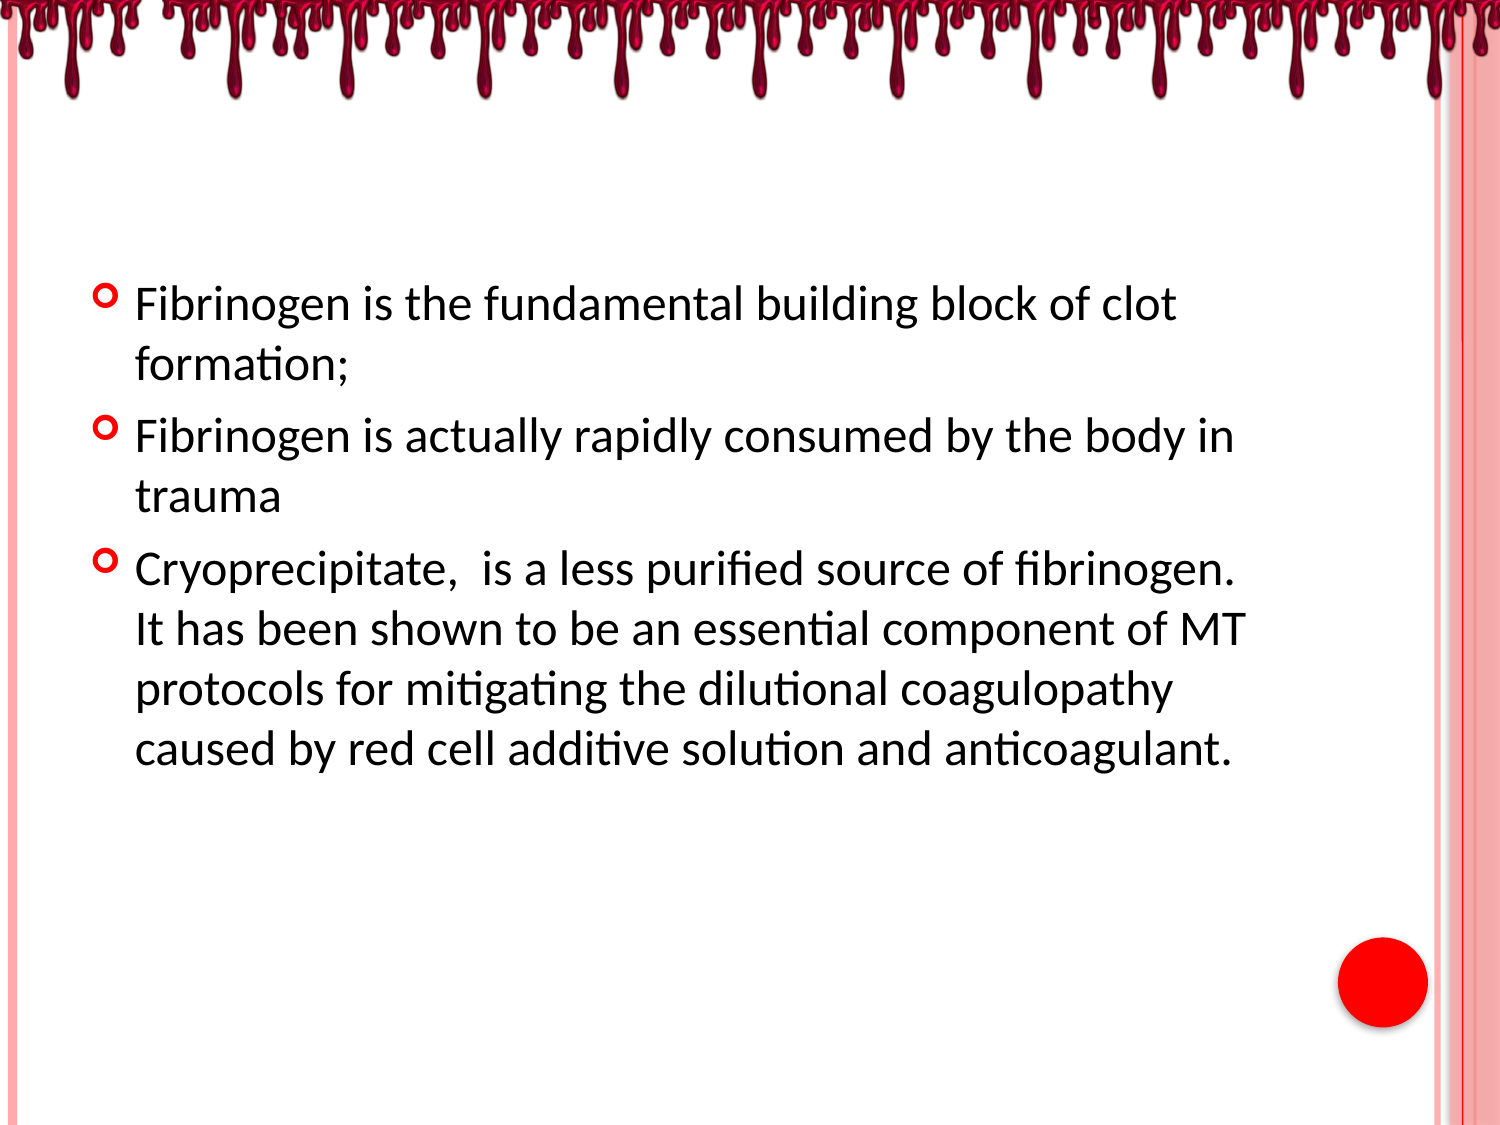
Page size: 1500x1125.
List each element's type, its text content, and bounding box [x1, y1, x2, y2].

picture [0, 0, 1500, 164]
list Fibrinogen is the fundamental building block of clot formation; Fibrinogen is actually rapidly consumed by the body in trauma Cryoprecipitate, is a less purified source of fibrinogen. It has been shown to be an essential component of MT protocols for mitigating the dilutional coagulopathy caused by red cell additive solution and anticoagulant. [75, 262, 1300, 1062]
